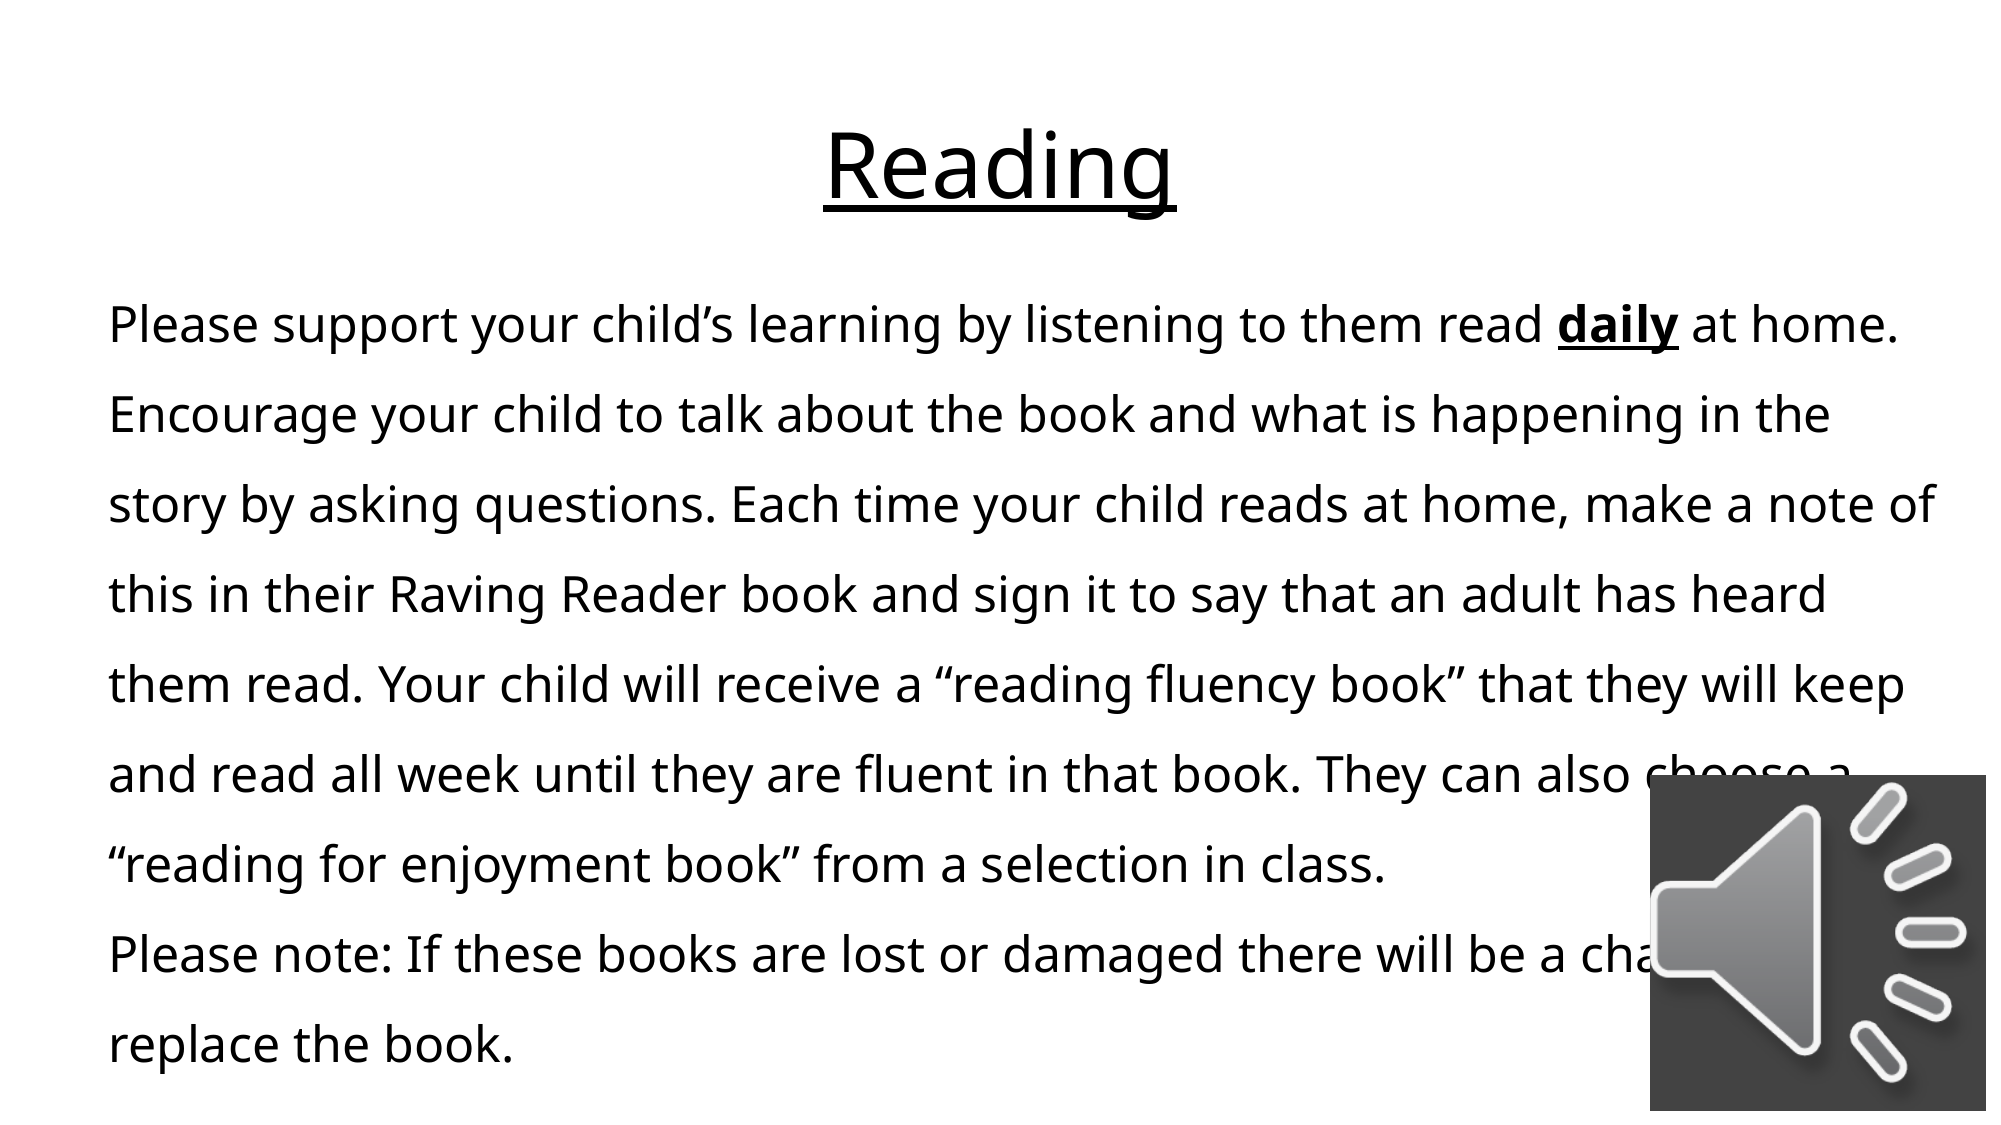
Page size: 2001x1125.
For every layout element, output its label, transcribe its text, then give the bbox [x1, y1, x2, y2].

picture [1648, 773, 1987, 1112]
text_box Please support your child’s learning by listening to them read daily at home. Encourage your child to talk about the book and what is happening in the story by asking questions. Each time your child reads at home, make a note of this in their Raving Reader book and sign it to say that an adult has heard them read. Your child will receive a “reading fluency book” that they will keep and read all week until they are fluent in that book. They can also choose a “reading for enjoyment book” from a selection in class. Please note: If these books are lost or damaged there will be a charge to replace the book. [93, 254, 1955, 1080]
title Reading [137, 59, 1863, 254]
